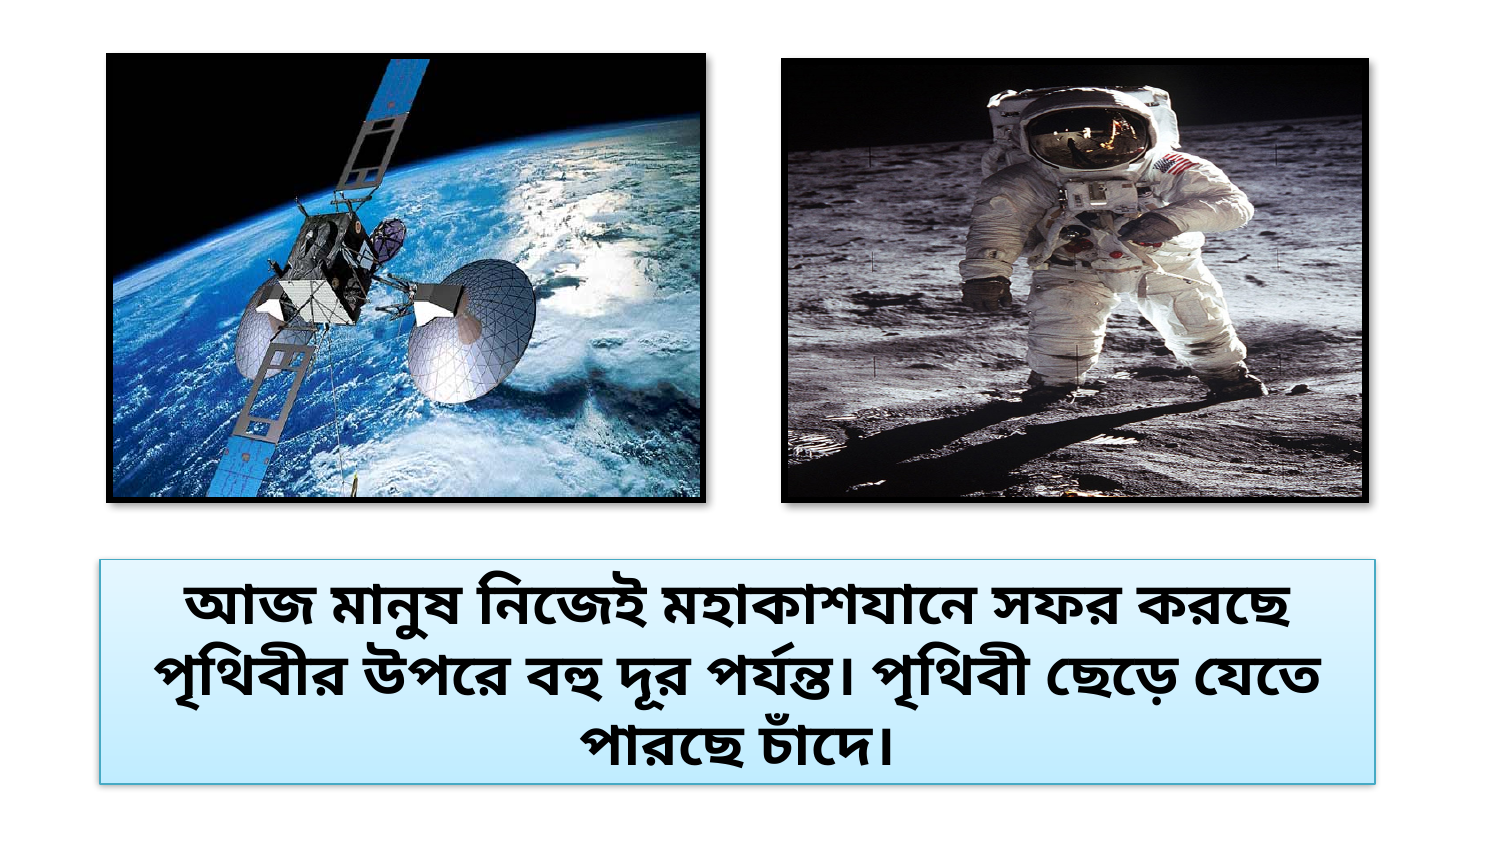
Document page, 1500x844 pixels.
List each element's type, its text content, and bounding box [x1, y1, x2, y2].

picture [787, 64, 1363, 498]
text_box আজ মানুষ নিজেই মহাকাশযানে সফর করছে পৃথিবীর উপরে বহু দূর পর্যন্ত। পৃথিবী ছেড়ে যেতে পারছে চাঁদে। [99, 559, 1376, 785]
picture [112, 59, 701, 497]
